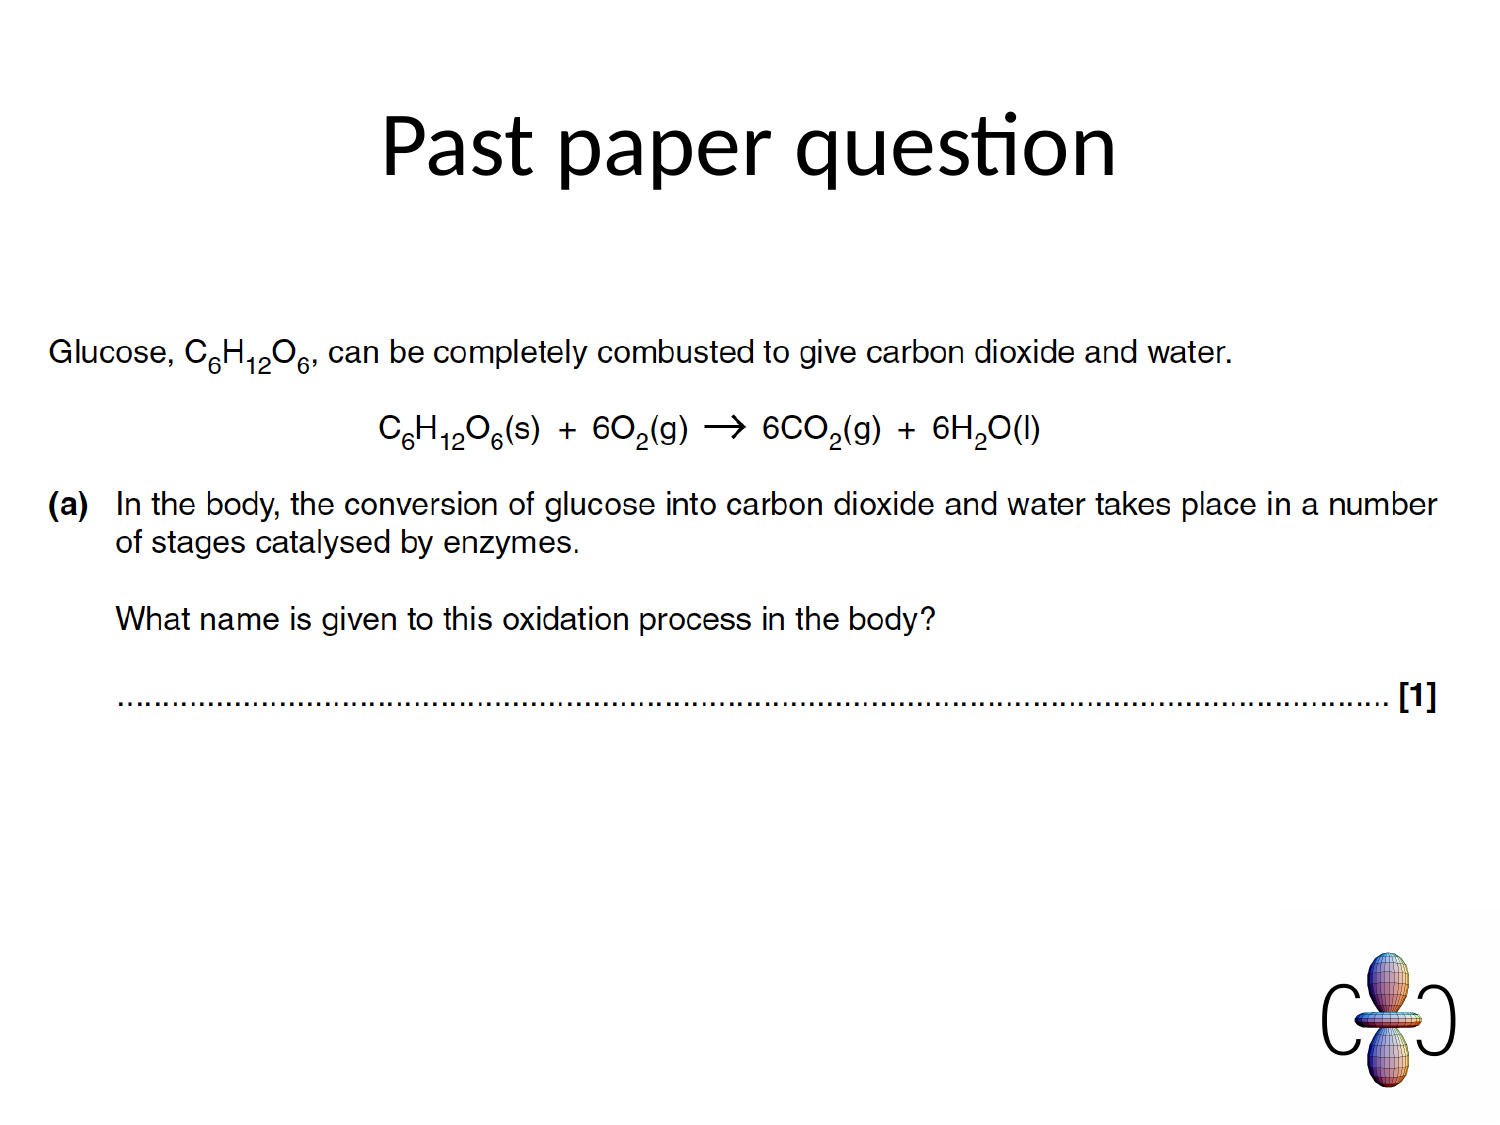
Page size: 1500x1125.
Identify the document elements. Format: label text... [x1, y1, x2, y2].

title Past paper question [75, 45, 1425, 233]
picture [1276, 909, 1500, 1123]
picture [32, 315, 1458, 730]
